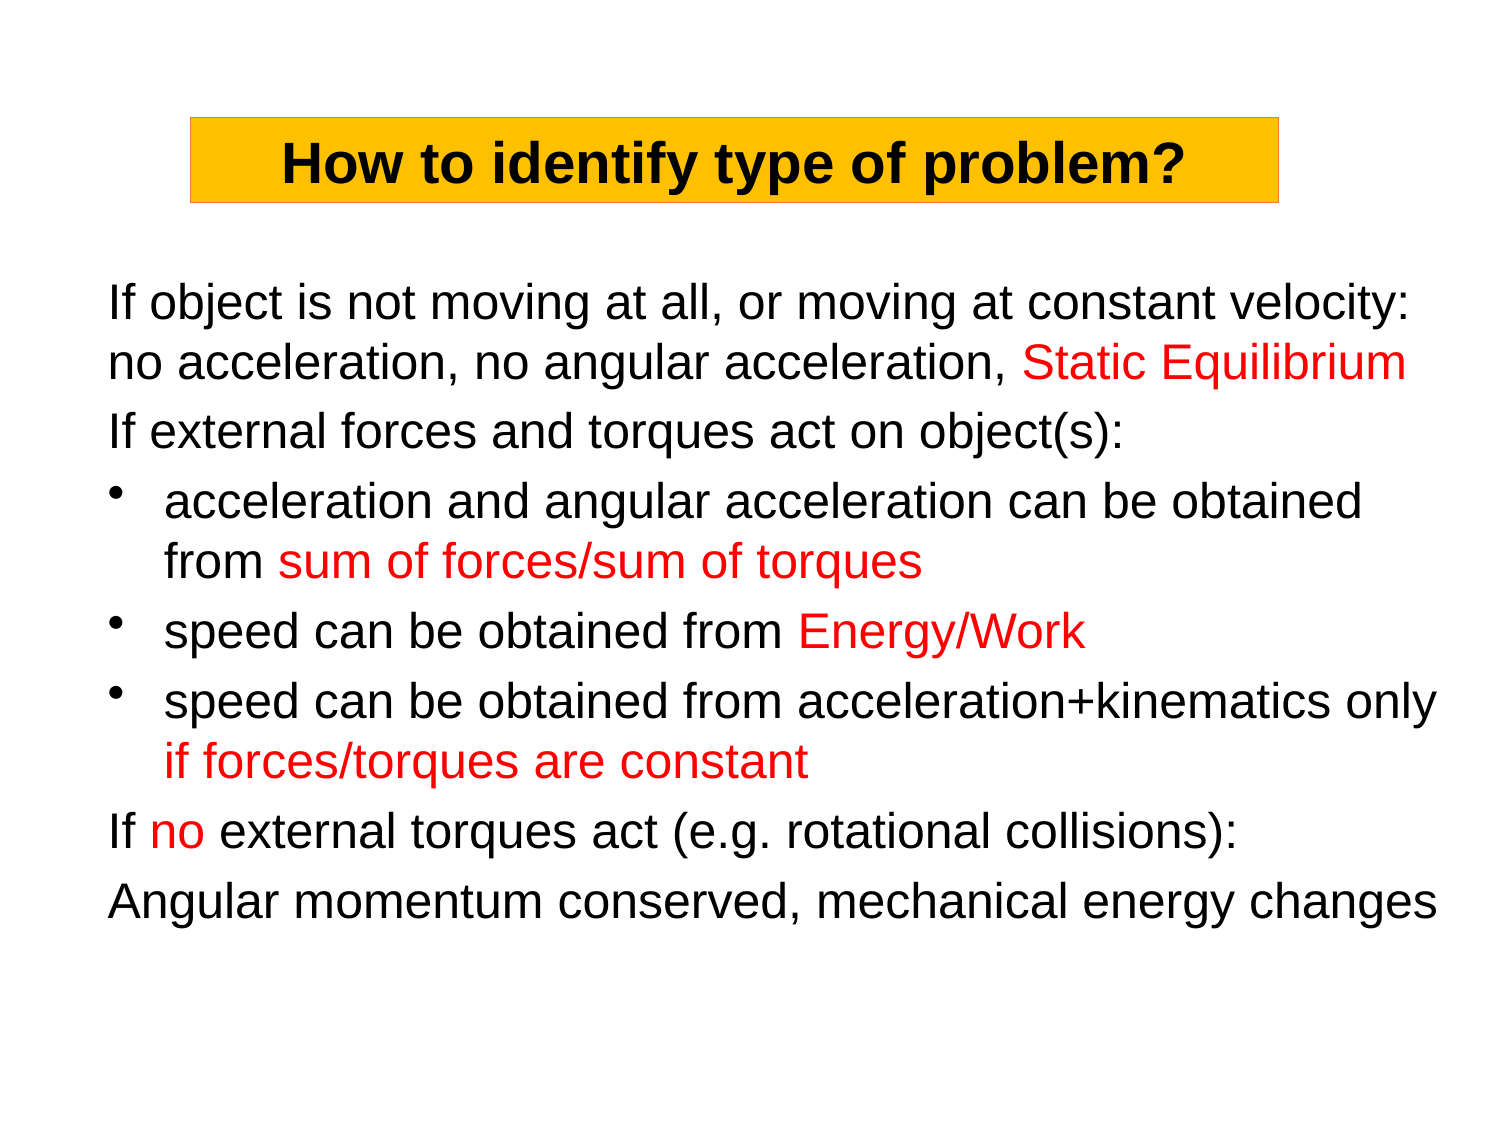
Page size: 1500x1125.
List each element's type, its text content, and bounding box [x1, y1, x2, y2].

text_box If object is not moving at all, or moving at constant velocity: no acceleration, no angular acceleration, Static Equilibrium If external forces and torques act on object(s): acceleration and angular acceleration can be obtained from sum of forces/sum of torques speed can be obtained from Energy/Work speed can be obtained from acceleration+kinematics only if forces/torques are constant If no external torques act (e.g. rotational collisions): Angular momentum conserved, mechanical energy changes [92, 261, 1464, 937]
text_box How to identify type of problem? [190, 117, 1279, 203]
